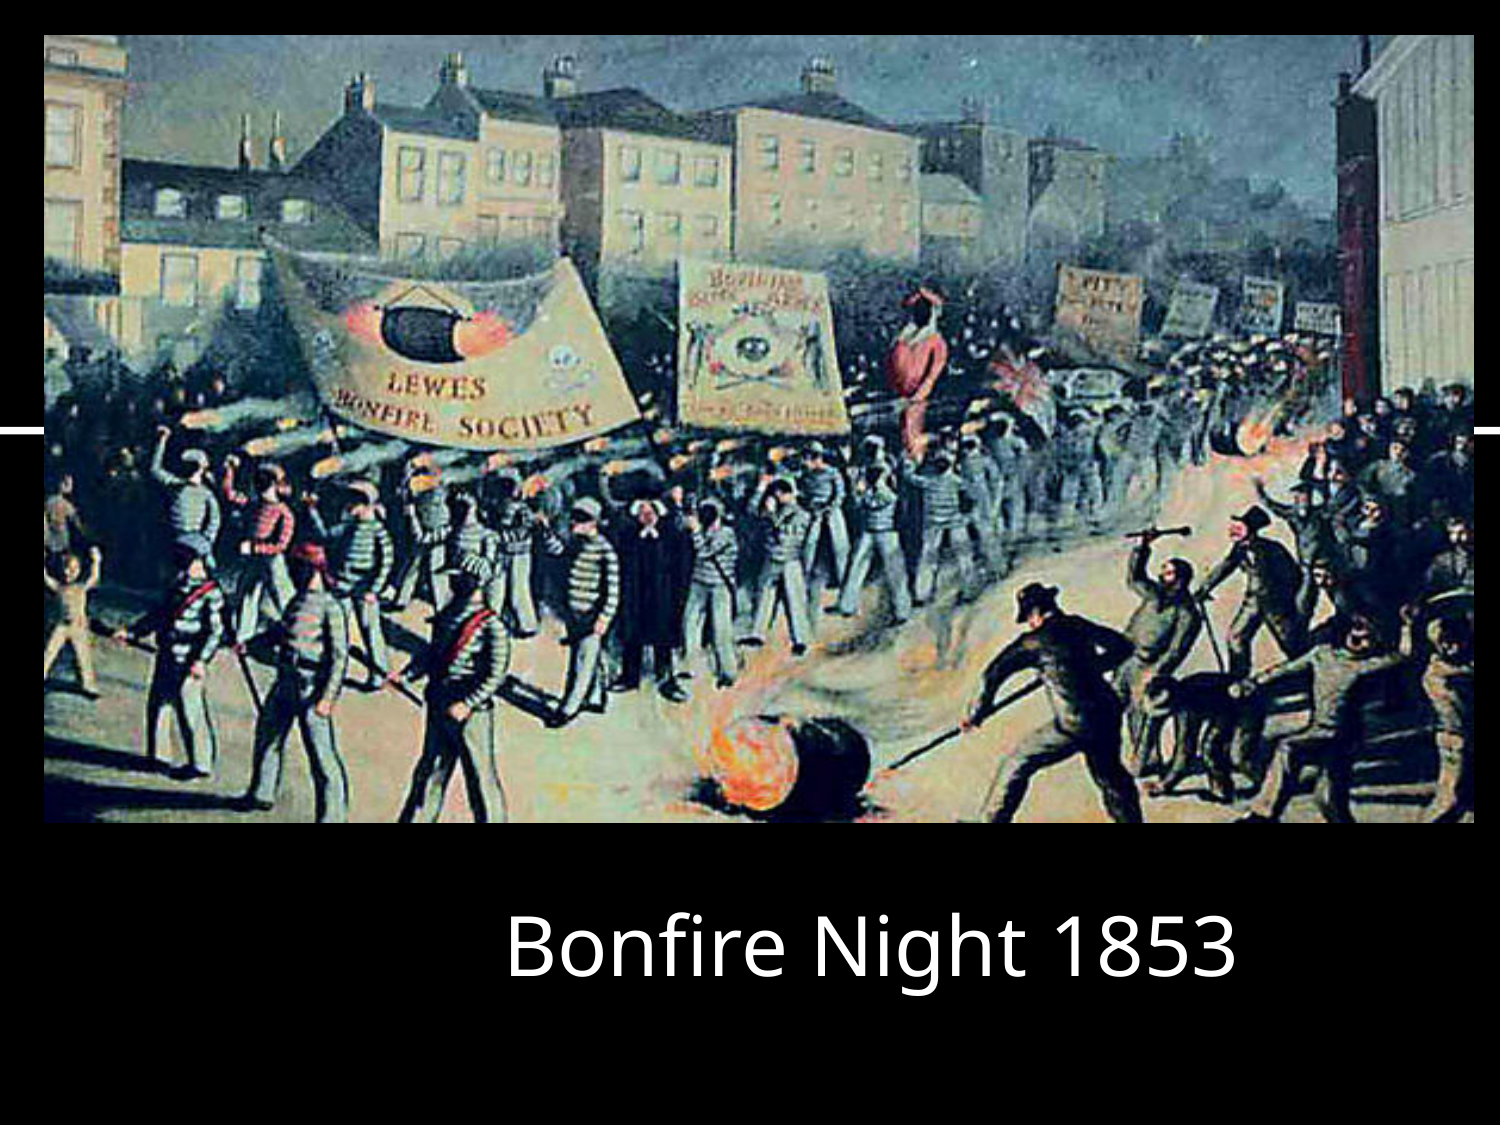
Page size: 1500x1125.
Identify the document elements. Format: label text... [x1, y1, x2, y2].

picture [44, 35, 1474, 823]
list Bonfire Night 1853 [0, 893, 1386, 1006]
